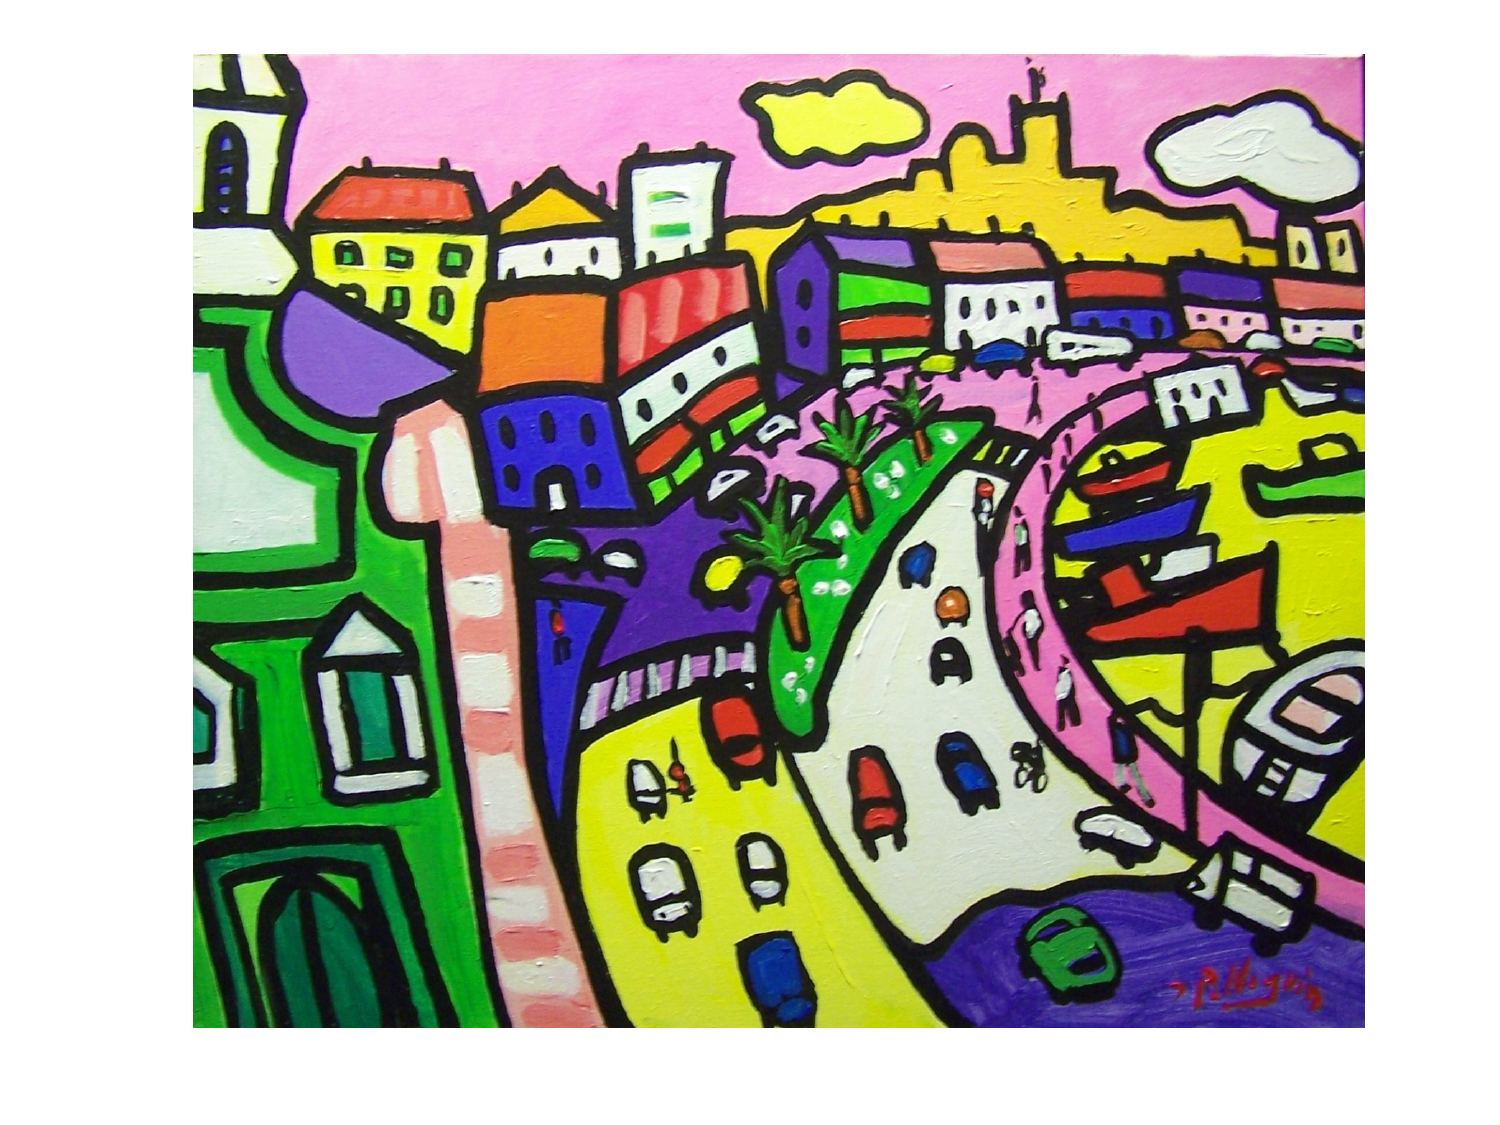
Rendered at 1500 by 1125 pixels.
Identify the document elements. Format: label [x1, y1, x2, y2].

picture [193, 54, 1365, 1028]
